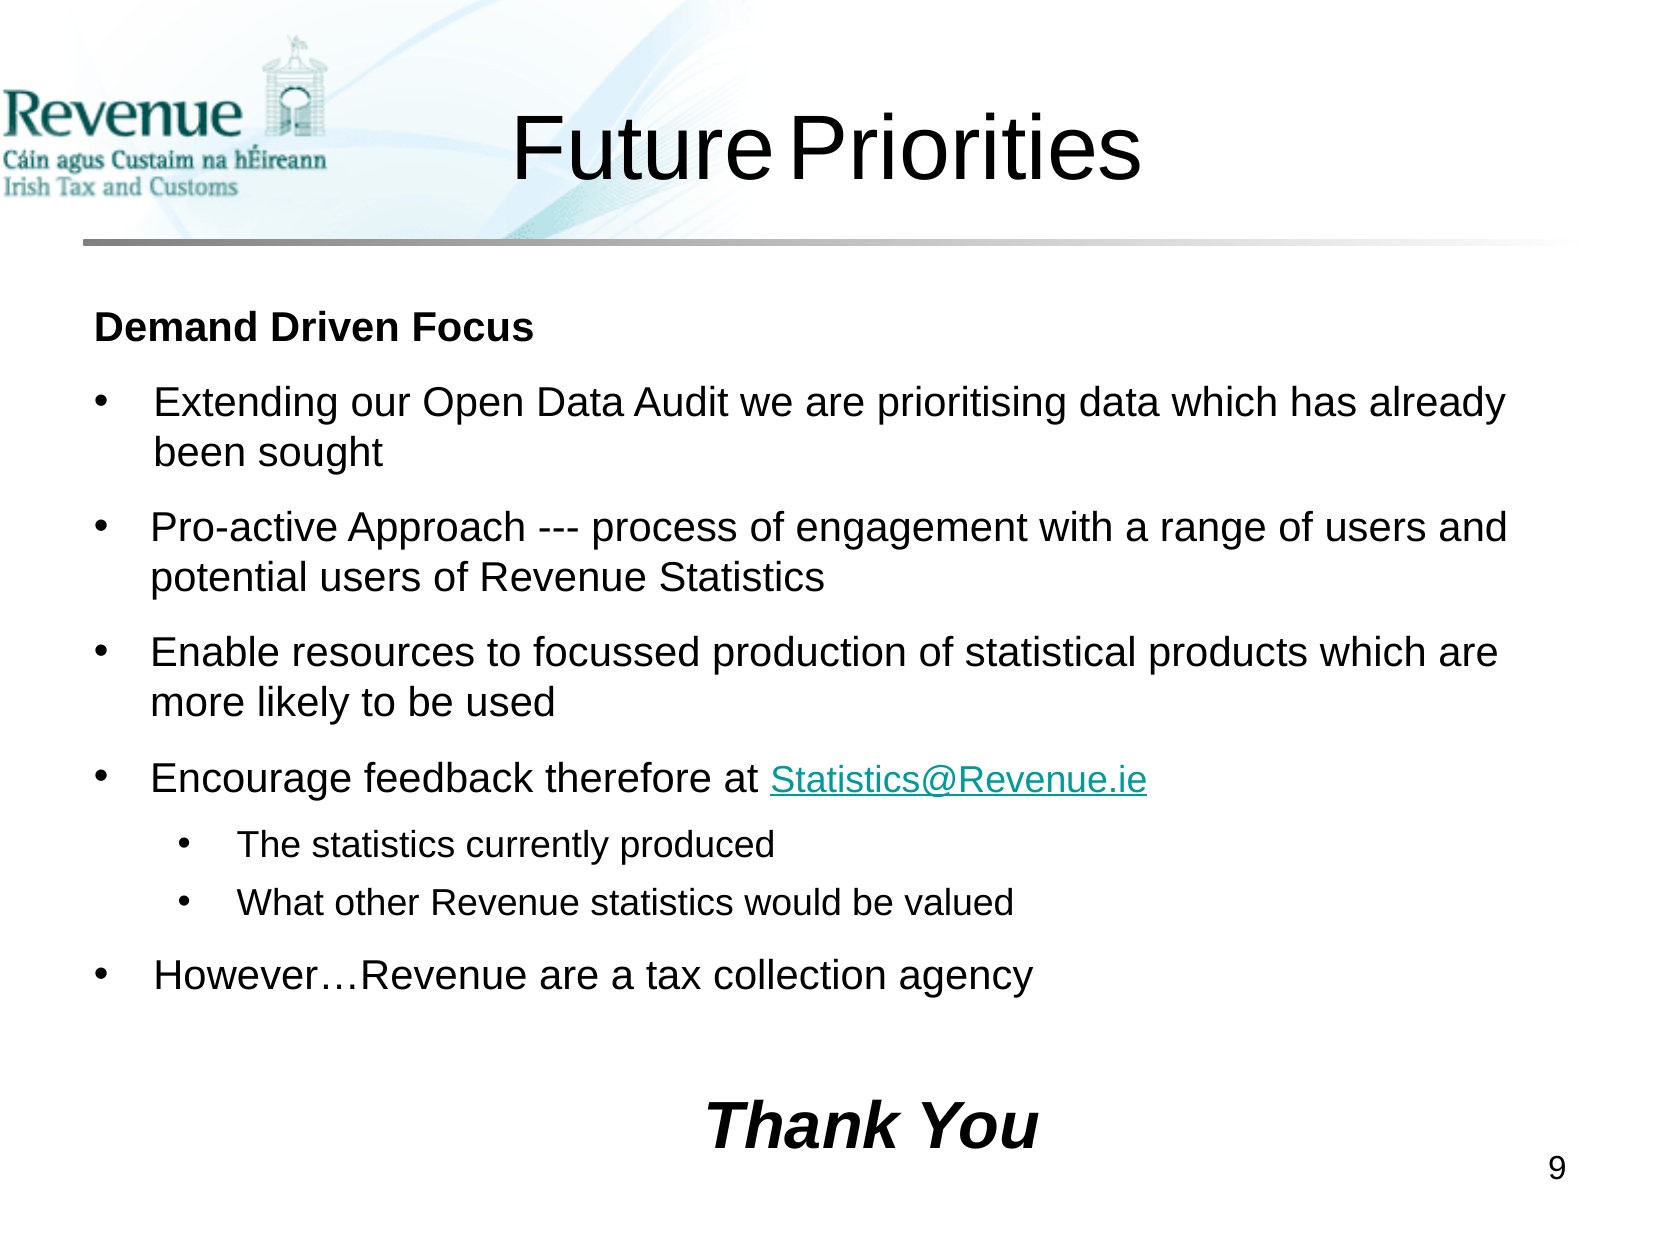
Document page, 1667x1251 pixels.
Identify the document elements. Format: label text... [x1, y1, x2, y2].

slide_number 9 [1194, 1138, 1584, 1226]
list Demand Driven Focus Extending our Open Data Audit we are prioritising data which has already been sought Pro-active Approach --- process of engagement with a range of users and potential users of Revenue Statistics Enable resources to focussed production of statistical products which are more likely to be used Encourage feedback therefore at Statistics@Revenue.ie The statistics currently produced What other Revenue statistics would be valued However…Revenue are a tax collection agency Thank You [77, 291, 1584, 1117]
title Future Priorities [83, 50, 1584, 237]
picture [0, 0, 778, 240]
